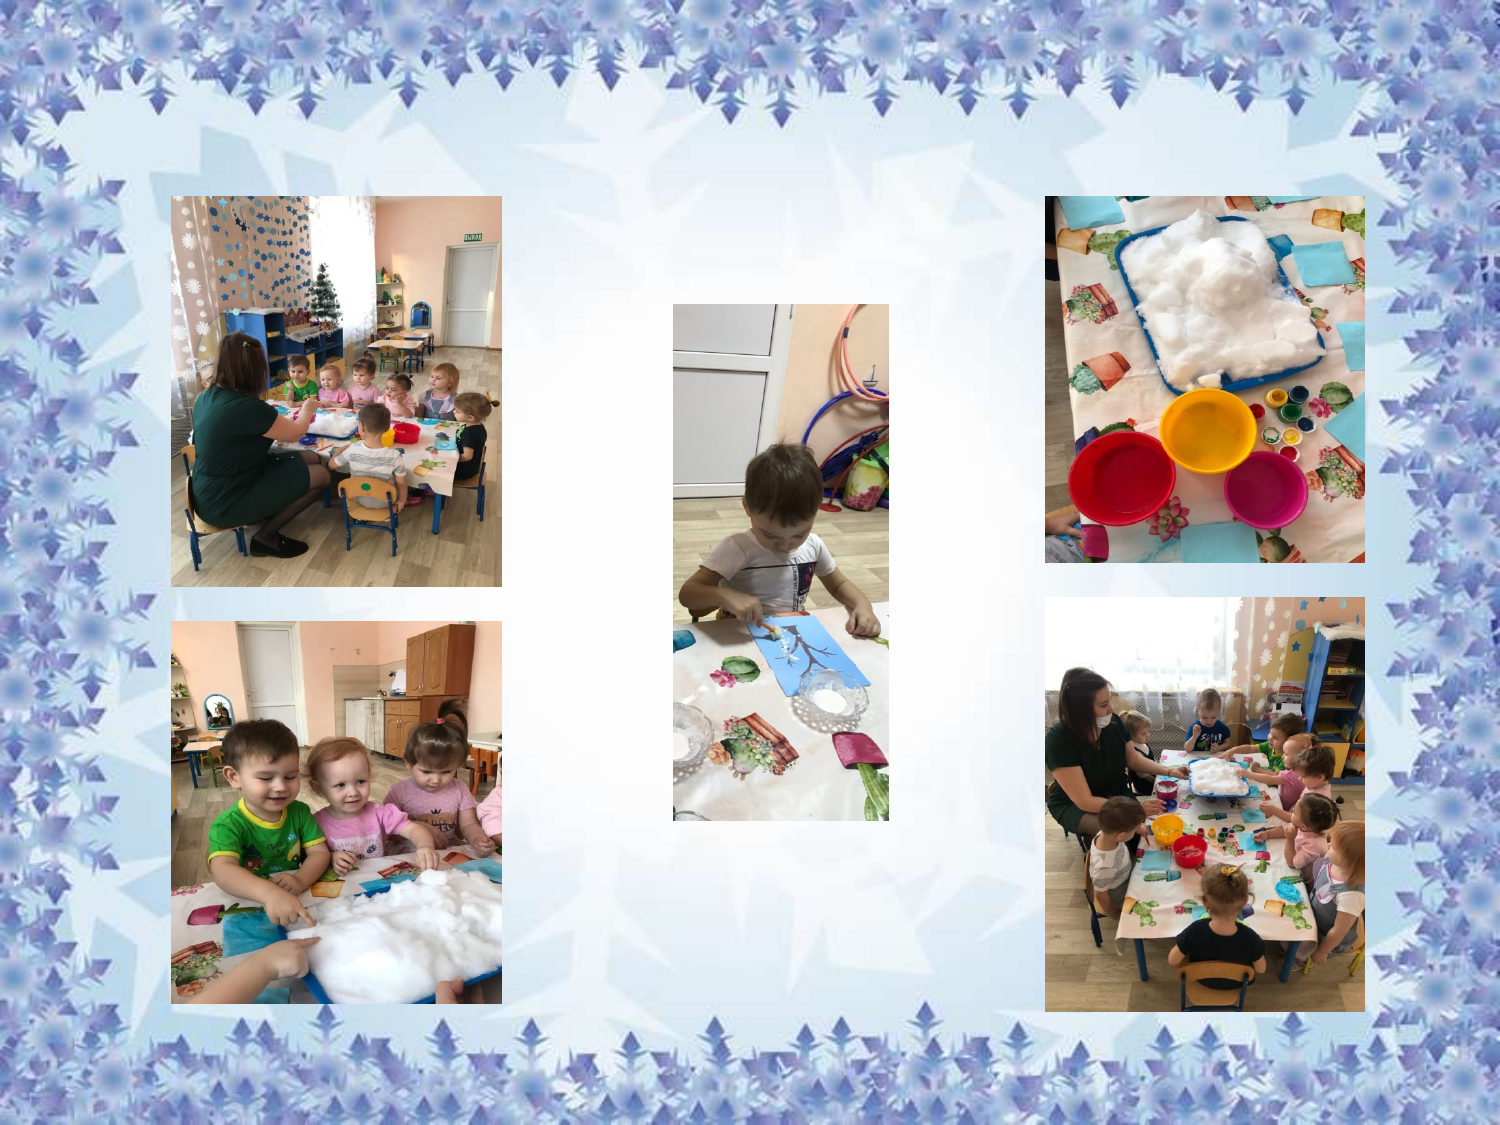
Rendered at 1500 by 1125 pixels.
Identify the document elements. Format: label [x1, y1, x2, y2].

list [0, 0, 1500, 1125]
picture [672, 304, 889, 821]
picture [170, 196, 503, 587]
picture [1045, 196, 1365, 563]
picture [1045, 597, 1365, 1012]
picture [170, 621, 503, 1005]
